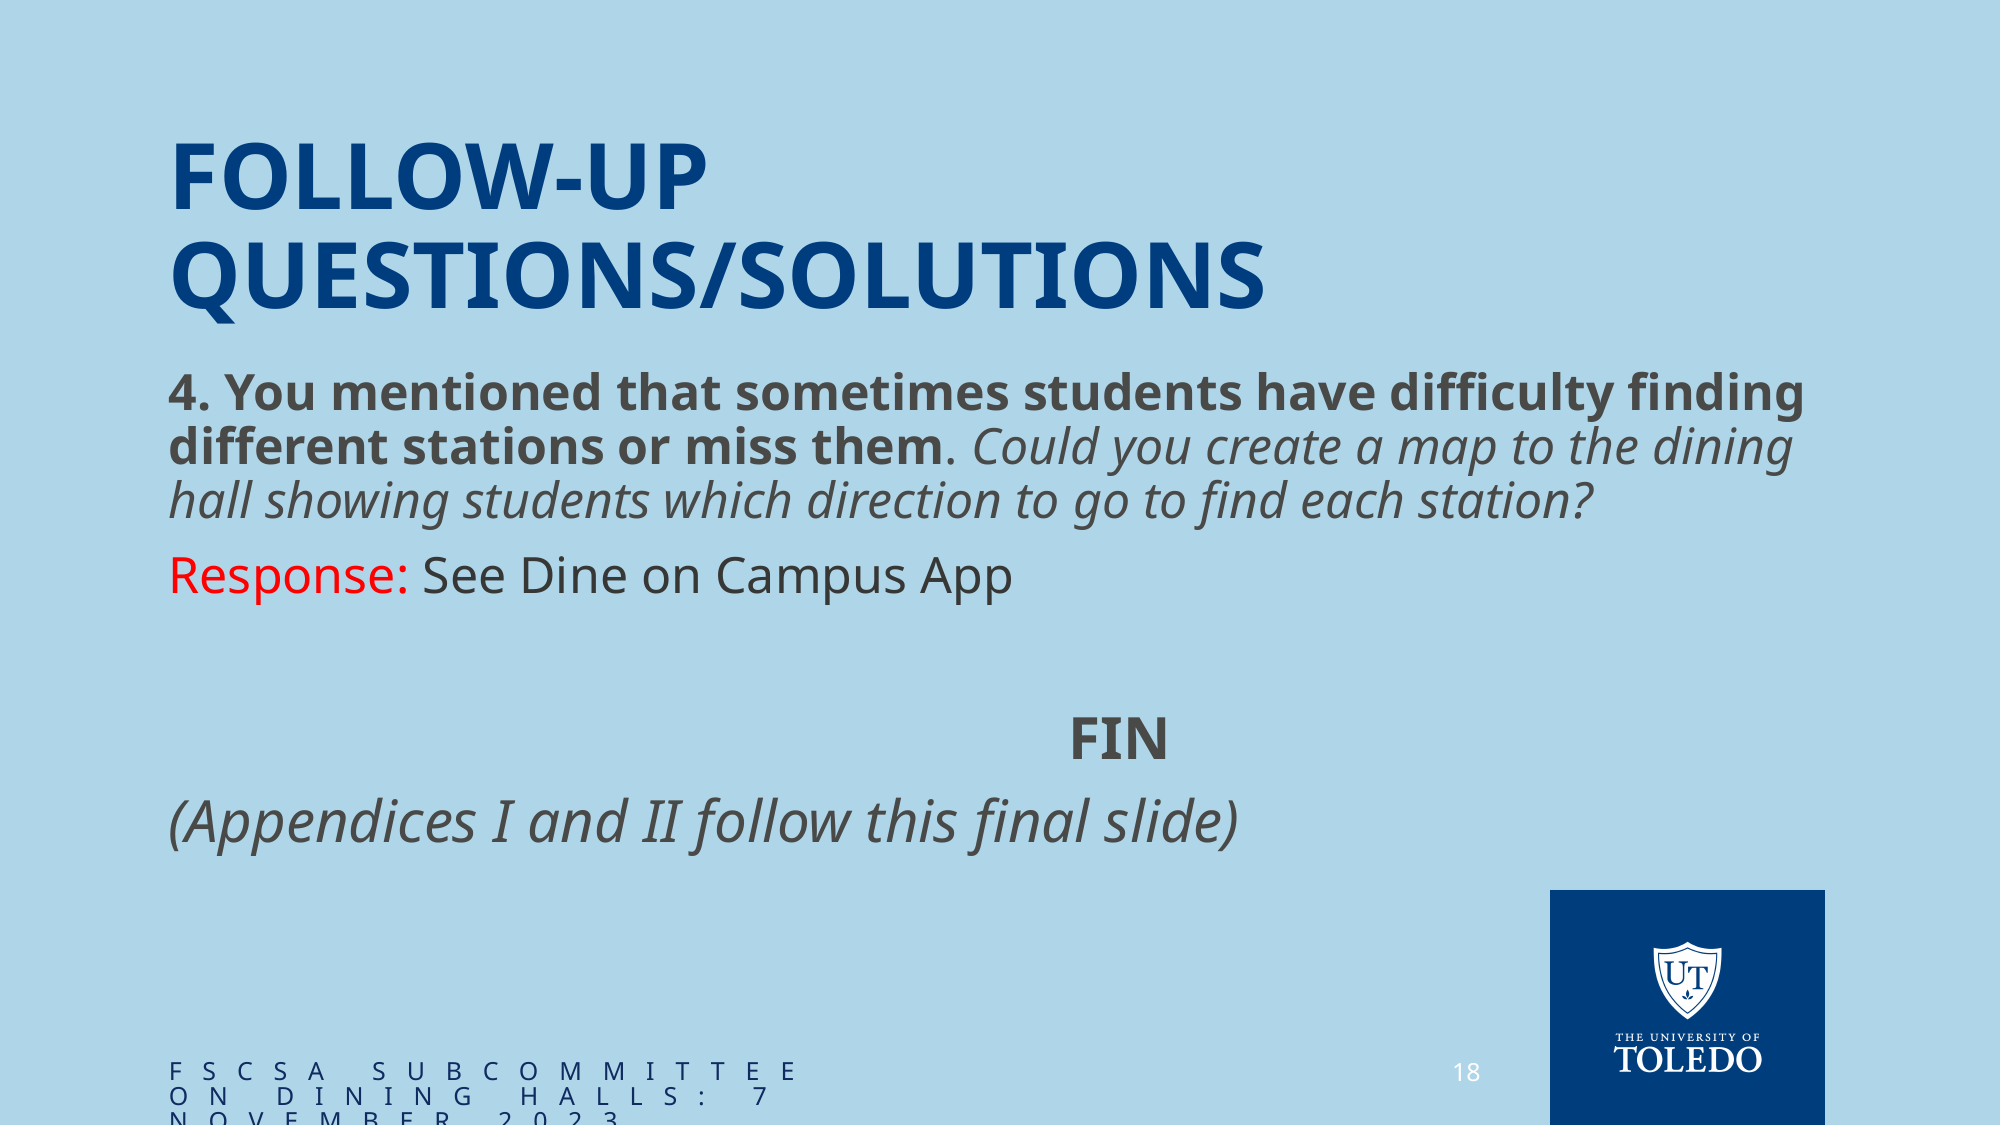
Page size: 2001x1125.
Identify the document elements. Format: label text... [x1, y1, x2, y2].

picture [1550, 890, 1825, 1125]
slide_number 18 [1030, 1043, 1481, 1103]
footer FSCSA Subcommittee on Dining Halls: 7 November 2023 [168, 1042, 844, 1103]
title Follow-up Questions/Solutions [168, 168, 1825, 329]
list 4. You mentioned that sometimes students have difficulty finding different stations or miss them. Could you create a map to the dining hall showing students which direction to go to find each station? Response: See Dine on Campus App FIN (Appendices I and II follow this final slide) [168, 367, 1825, 890]
